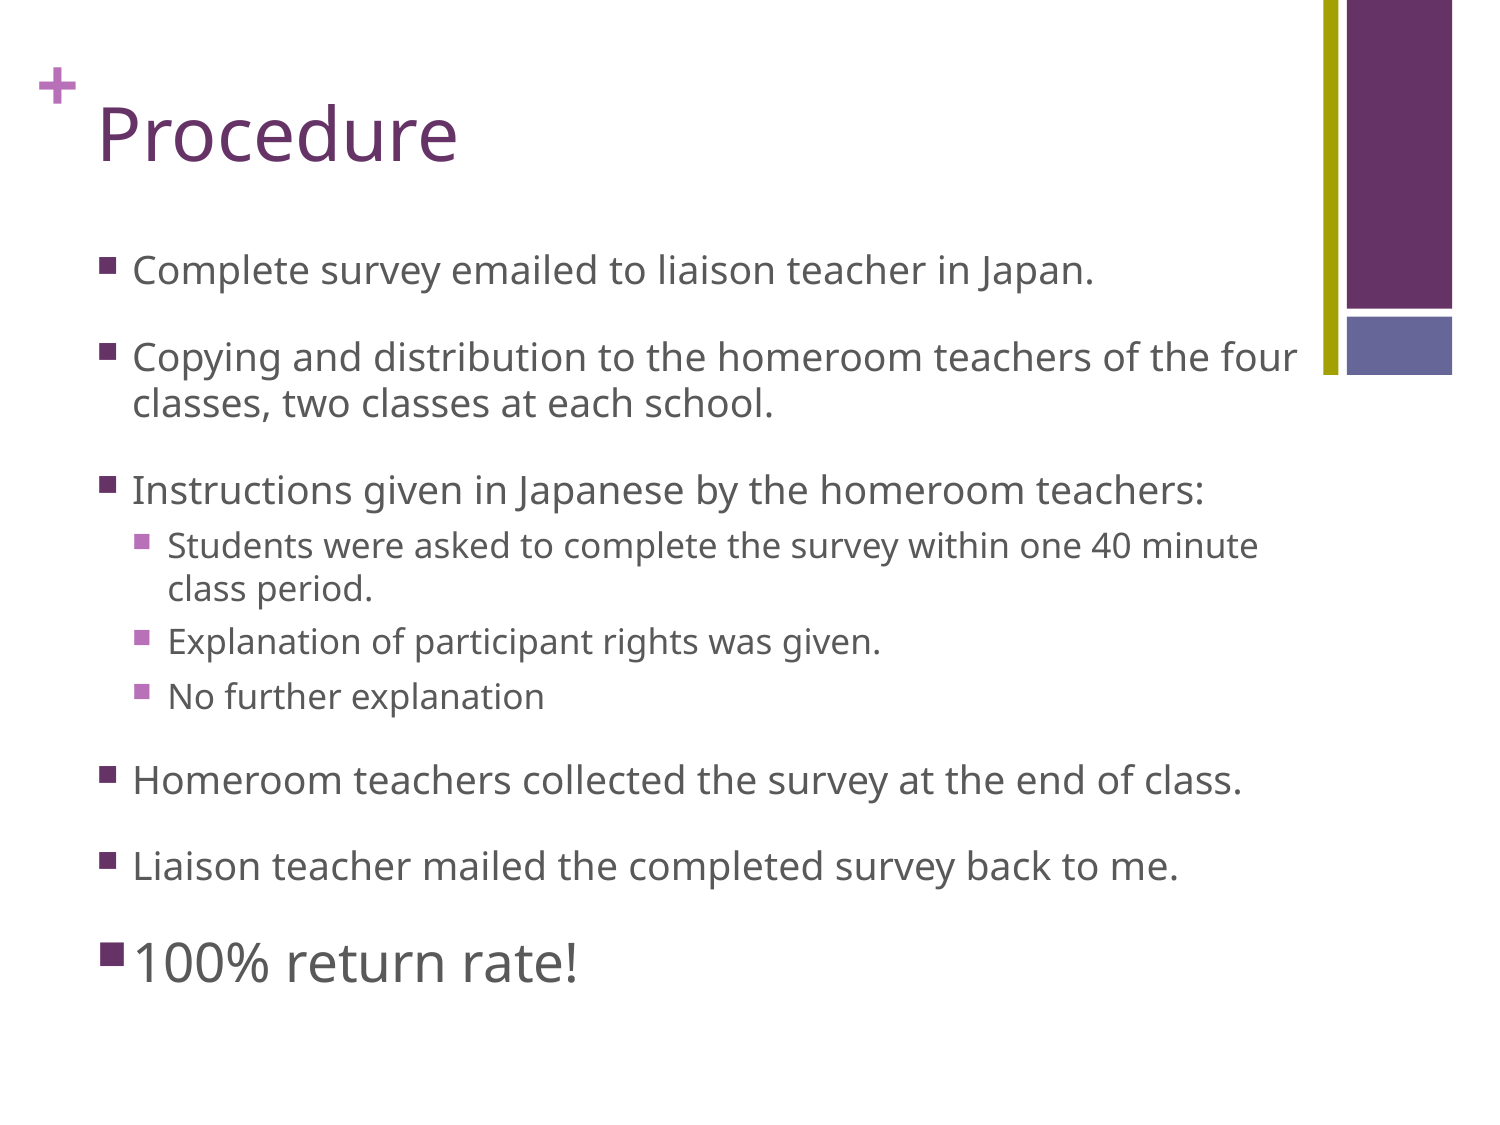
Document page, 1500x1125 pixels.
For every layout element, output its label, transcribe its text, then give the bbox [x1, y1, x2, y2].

title Procedure [81, 79, 1322, 238]
list Complete survey emailed to liaison teacher in Japan. Copying and distribution to the homeroom teachers of the four classes, two classes at each school. Instructions given in Japanese by the homeroom teachers: Students were asked to complete the survey within one 40 minute class period. Explanation of participant rights was given. No further explanation Homeroom teachers collected the survey at the end of class. Liaison teacher mailed the completed survey back to me. 100% return rate! [81, 238, 1322, 1005]
